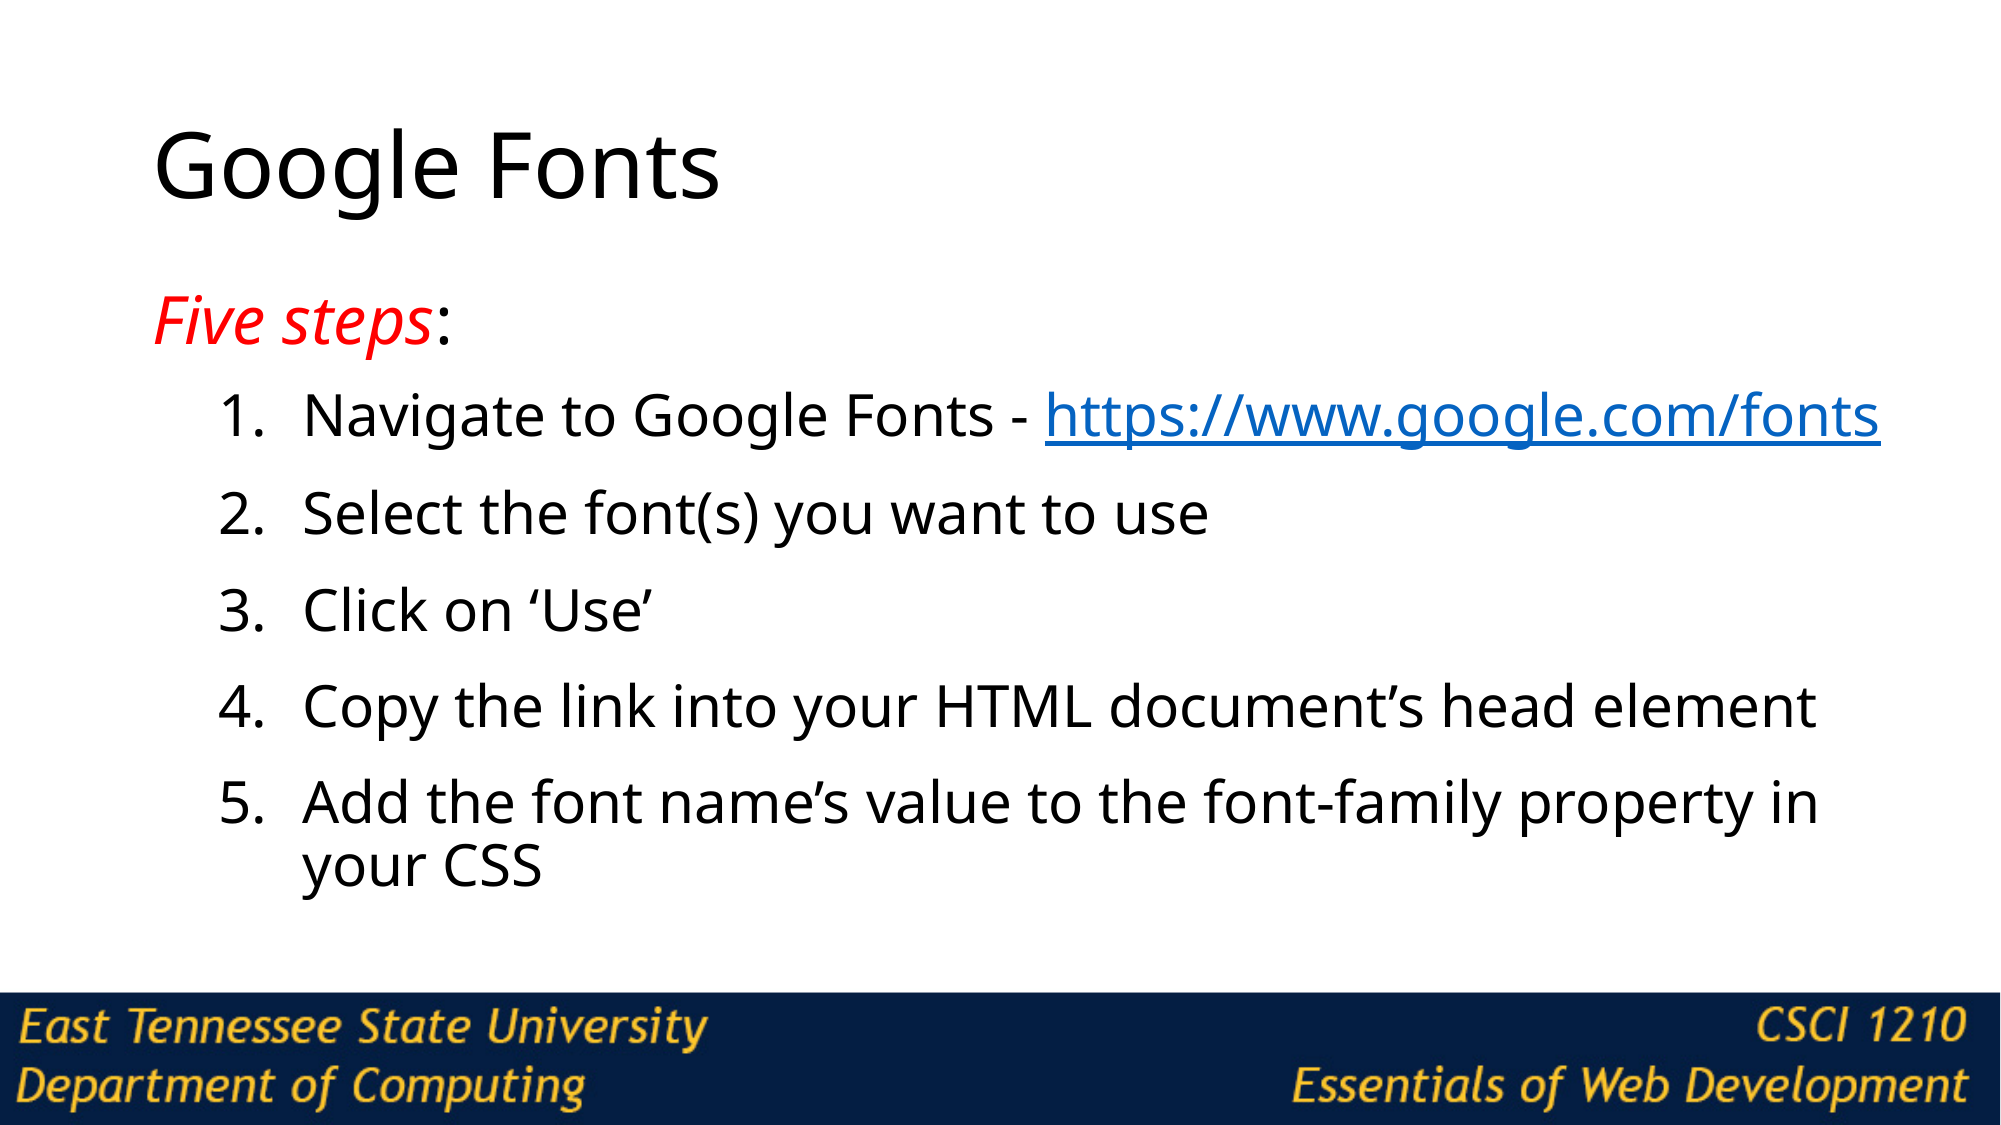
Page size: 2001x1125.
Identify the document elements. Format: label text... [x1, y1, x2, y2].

list Five steps: Navigate to Google Fonts - https://www.google.com/fonts Select the font(s) you want to use Click on ‘Use’ Copy the link into your HTML document’s head element Add the font name’s value to the font-family property in your CSS [137, 279, 1918, 994]
title Google Fonts [137, 59, 1863, 278]
picture [0, 0, 2001, 1125]
